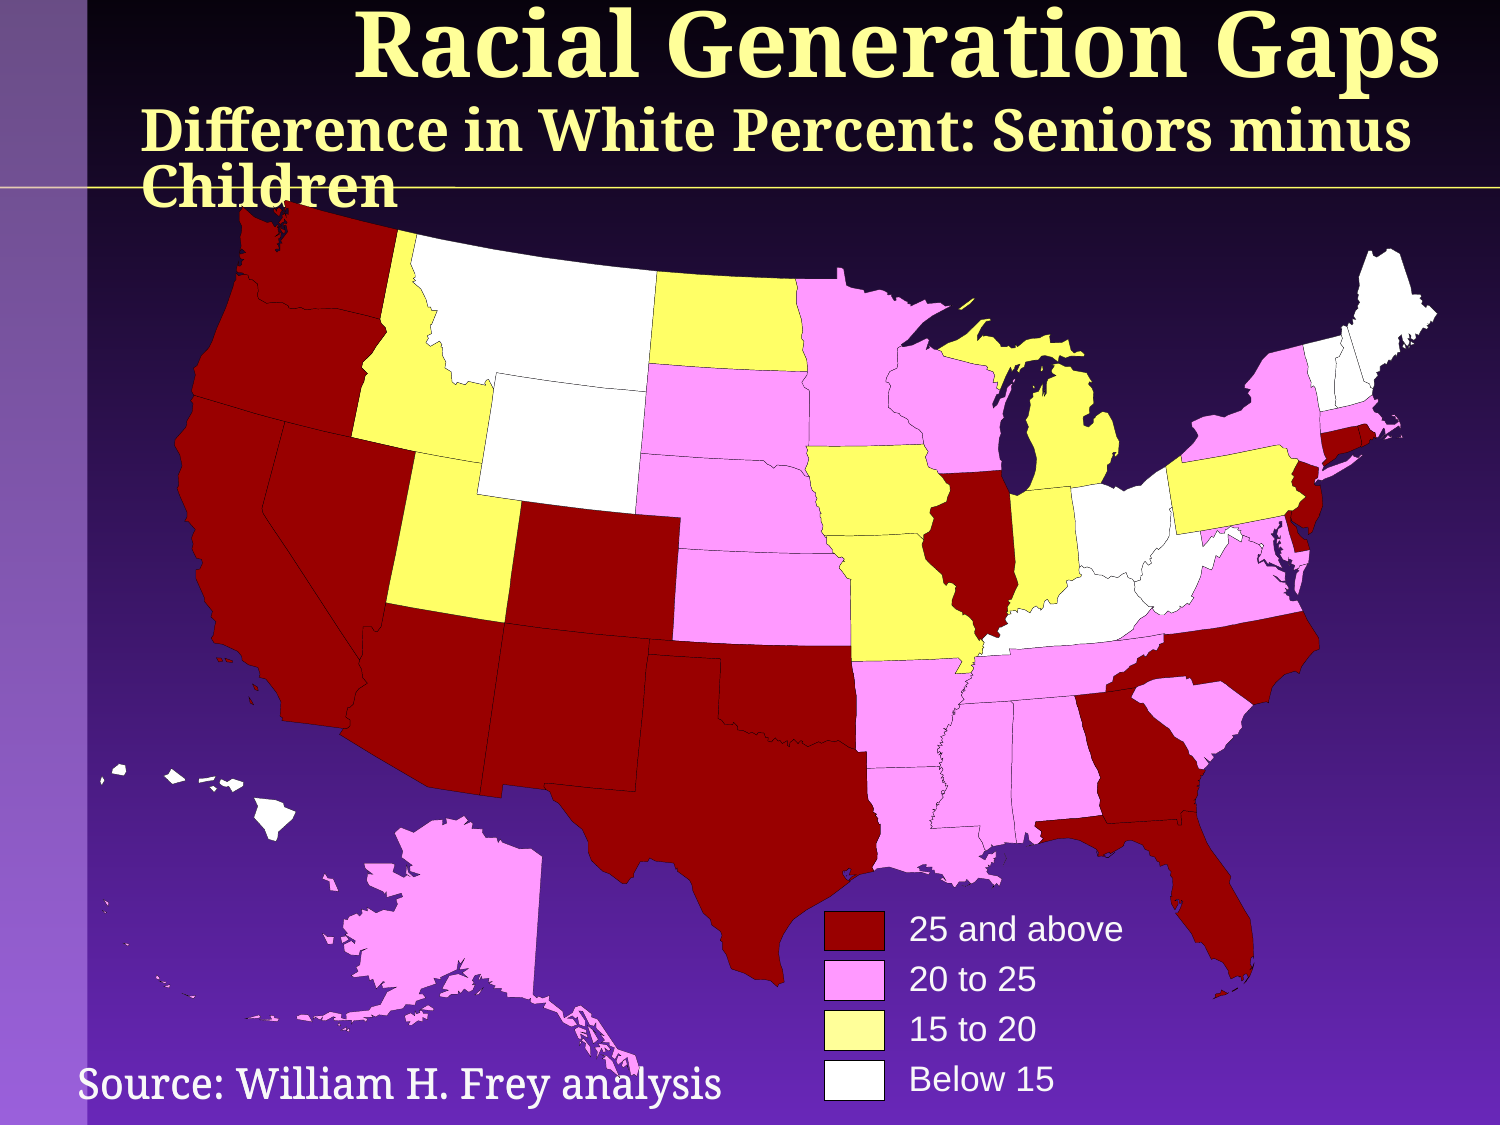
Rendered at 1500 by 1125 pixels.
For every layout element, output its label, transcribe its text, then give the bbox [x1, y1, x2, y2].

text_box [799, 1086, 1125, 1125]
picture [99, 199, 1438, 1079]
text_box Racial Generation Gaps Difference in White Percent: Seniors minus Children [124, 0, 1463, 227]
text_box Source: William H. Frey analysis [62, 1049, 763, 1113]
